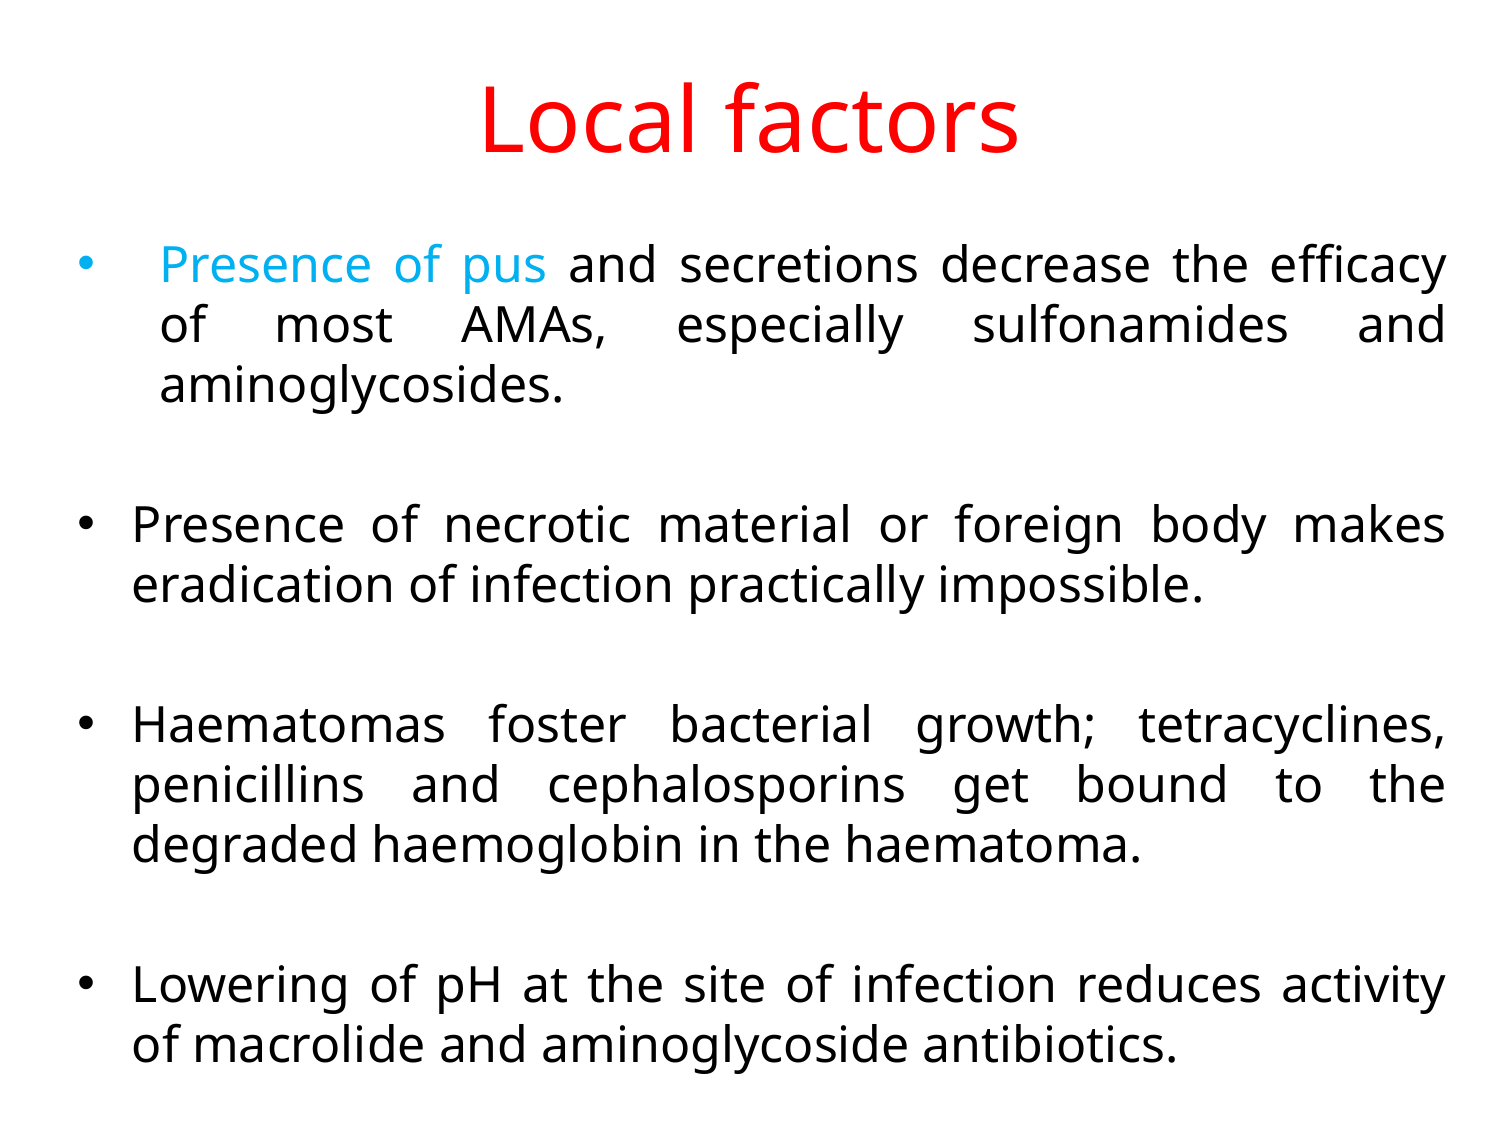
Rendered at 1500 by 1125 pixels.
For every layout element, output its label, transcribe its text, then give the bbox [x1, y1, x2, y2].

list Presence of pus and secretions decrease the efficacy of most AMAs, especially sulfonamides and aminoglycosides. Presence of necrotic material or foreign body makes eradication of infection practically impossible. Haematomas foster bacterial growth; tetracyclines, penicillins and cephalosporins get bound to the degraded haemoglobin in the haematoma. Lowering of pH at the site of infection reduces activity of macrolide and aminoglycoside antibiotics. [62, 224, 1463, 1100]
title Local factors [75, 45, 1425, 188]
